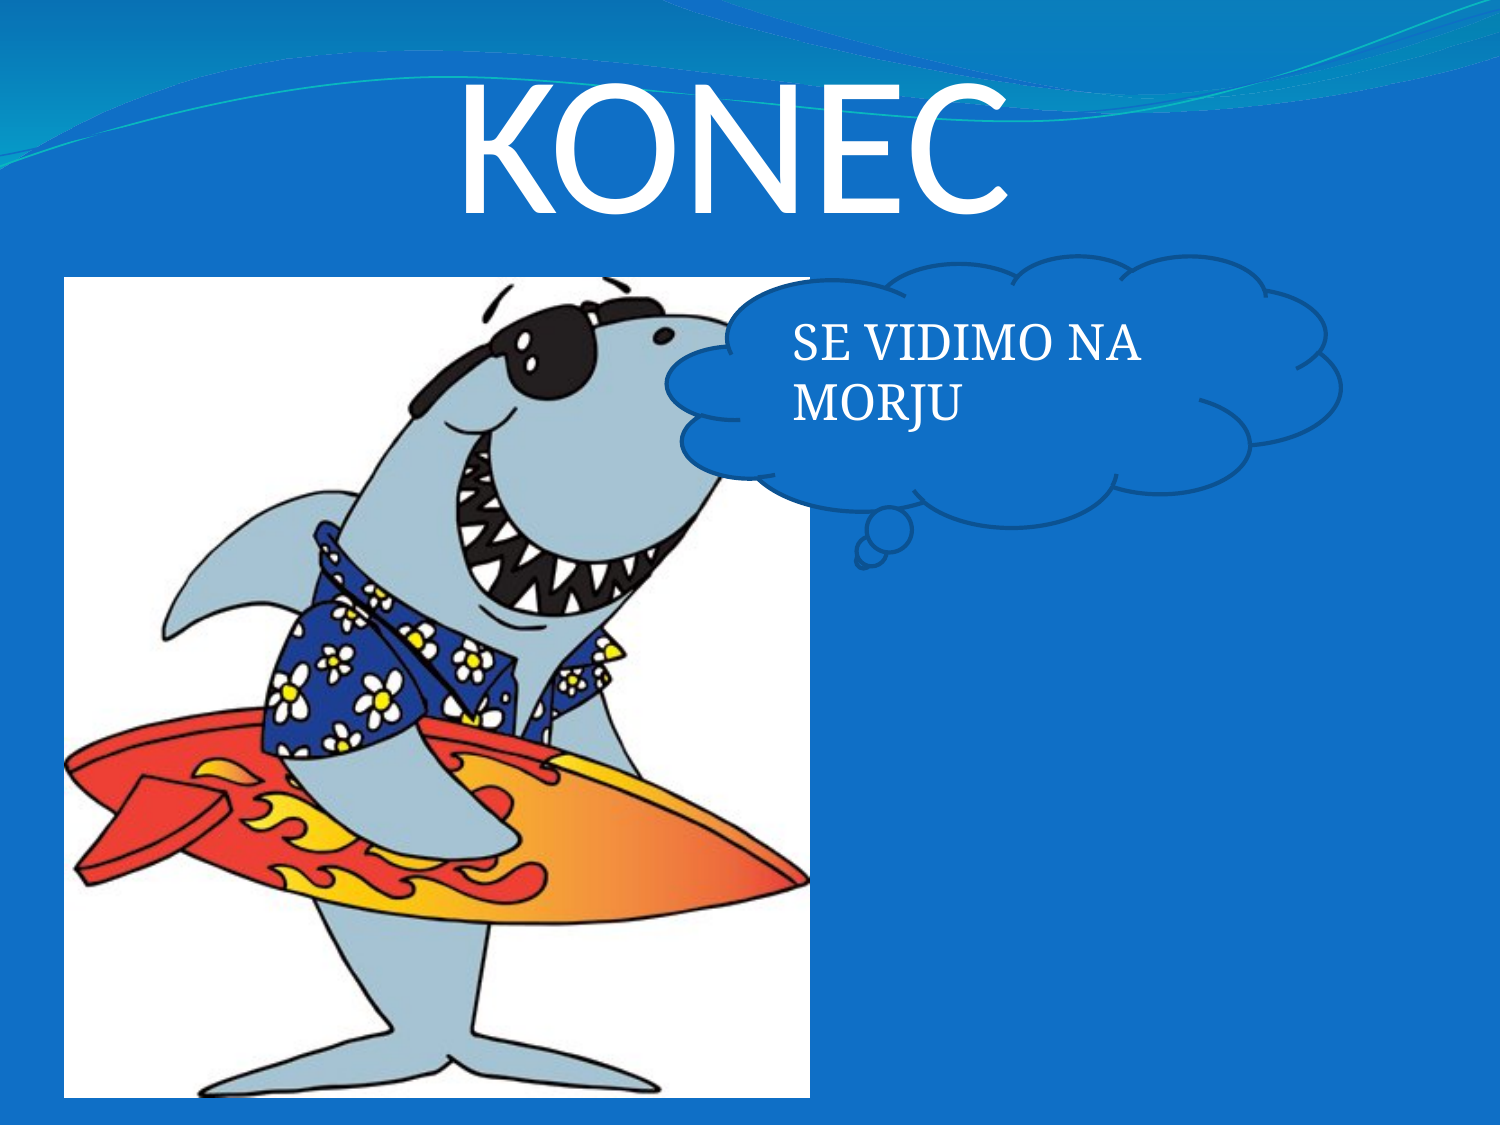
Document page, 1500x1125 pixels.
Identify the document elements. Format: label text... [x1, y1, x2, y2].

text_box SE VIDIMO NA MORJU [817, 302, 1230, 438]
picture [64, 277, 810, 1098]
title KONEC [454, 66, 1048, 254]
text_box [812, 254, 1343, 571]
